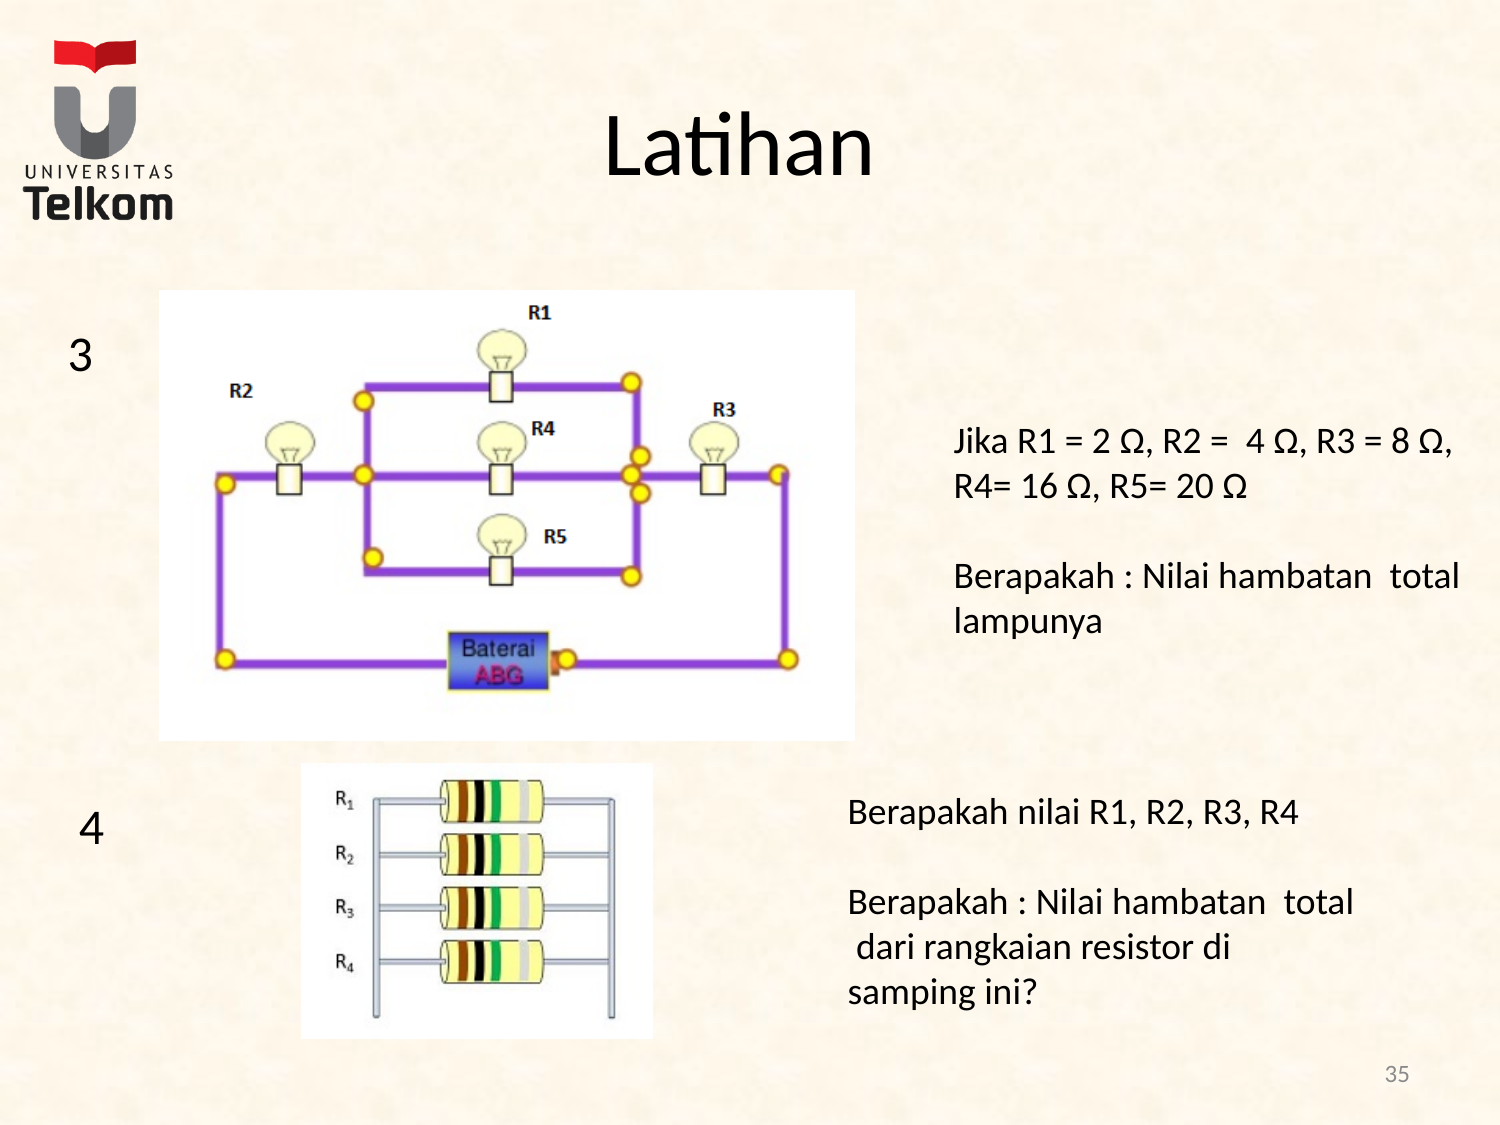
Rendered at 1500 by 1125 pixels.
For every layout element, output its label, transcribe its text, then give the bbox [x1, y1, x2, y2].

slide_number 35 [1074, 1042, 1425, 1103]
text_box 3 [53, 314, 113, 390]
text_box Jika R1 = 2 Ω, R2 = 4 Ω, R3 = 8 Ω, R4= 16 Ω, R5= 20 Ω Berapakah : Nilai hambatan total lampunya [938, 408, 1483, 649]
text_box Berapakah nilai R1, R2, R3, R4 Berapakah : Nilai hambatan total dari rangkaian resistor di samping ini? [832, 779, 1376, 1020]
picture [300, 763, 653, 1039]
title Latihan [75, 45, 1425, 233]
picture [0, 34, 188, 223]
text_box 4 [64, 786, 124, 862]
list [159, 290, 855, 741]
